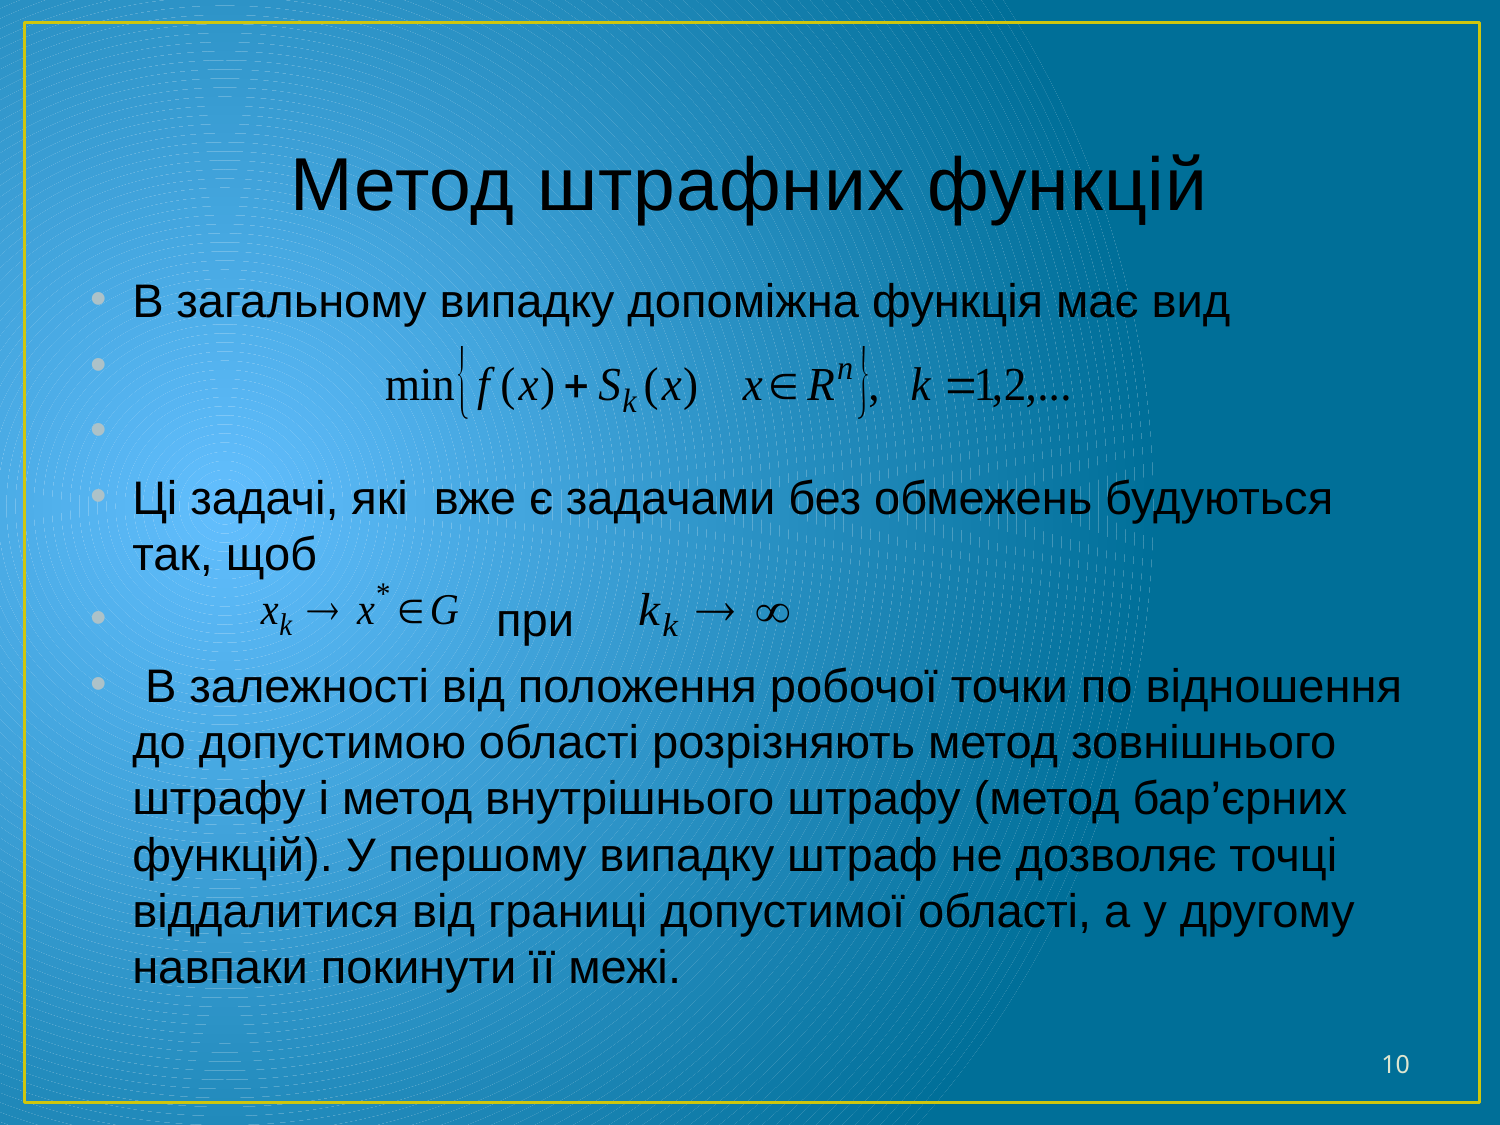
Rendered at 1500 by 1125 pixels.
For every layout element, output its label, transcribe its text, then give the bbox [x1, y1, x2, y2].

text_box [253, 574, 467, 644]
slide_number 10 [1074, 1035, 1425, 1096]
title Метод штрафних функцій [75, 45, 1425, 233]
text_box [379, 346, 1121, 422]
list В загальному випадку допоміжна функція має вид Ці задачі, які вже є задачами без обмежень будуються так, щоб при В залежності від положення робочої точки по відношення до допустимою області розрізняють метод зовнішнього штрафу і метод внутрішнього штрафу (метод бар’єрних функцій). У першому випадку штраф не дозволяє точці віддалитися від границі допустимої області, а у другому навпаки покинути її межі. [75, 262, 1425, 1005]
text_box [631, 582, 798, 646]
